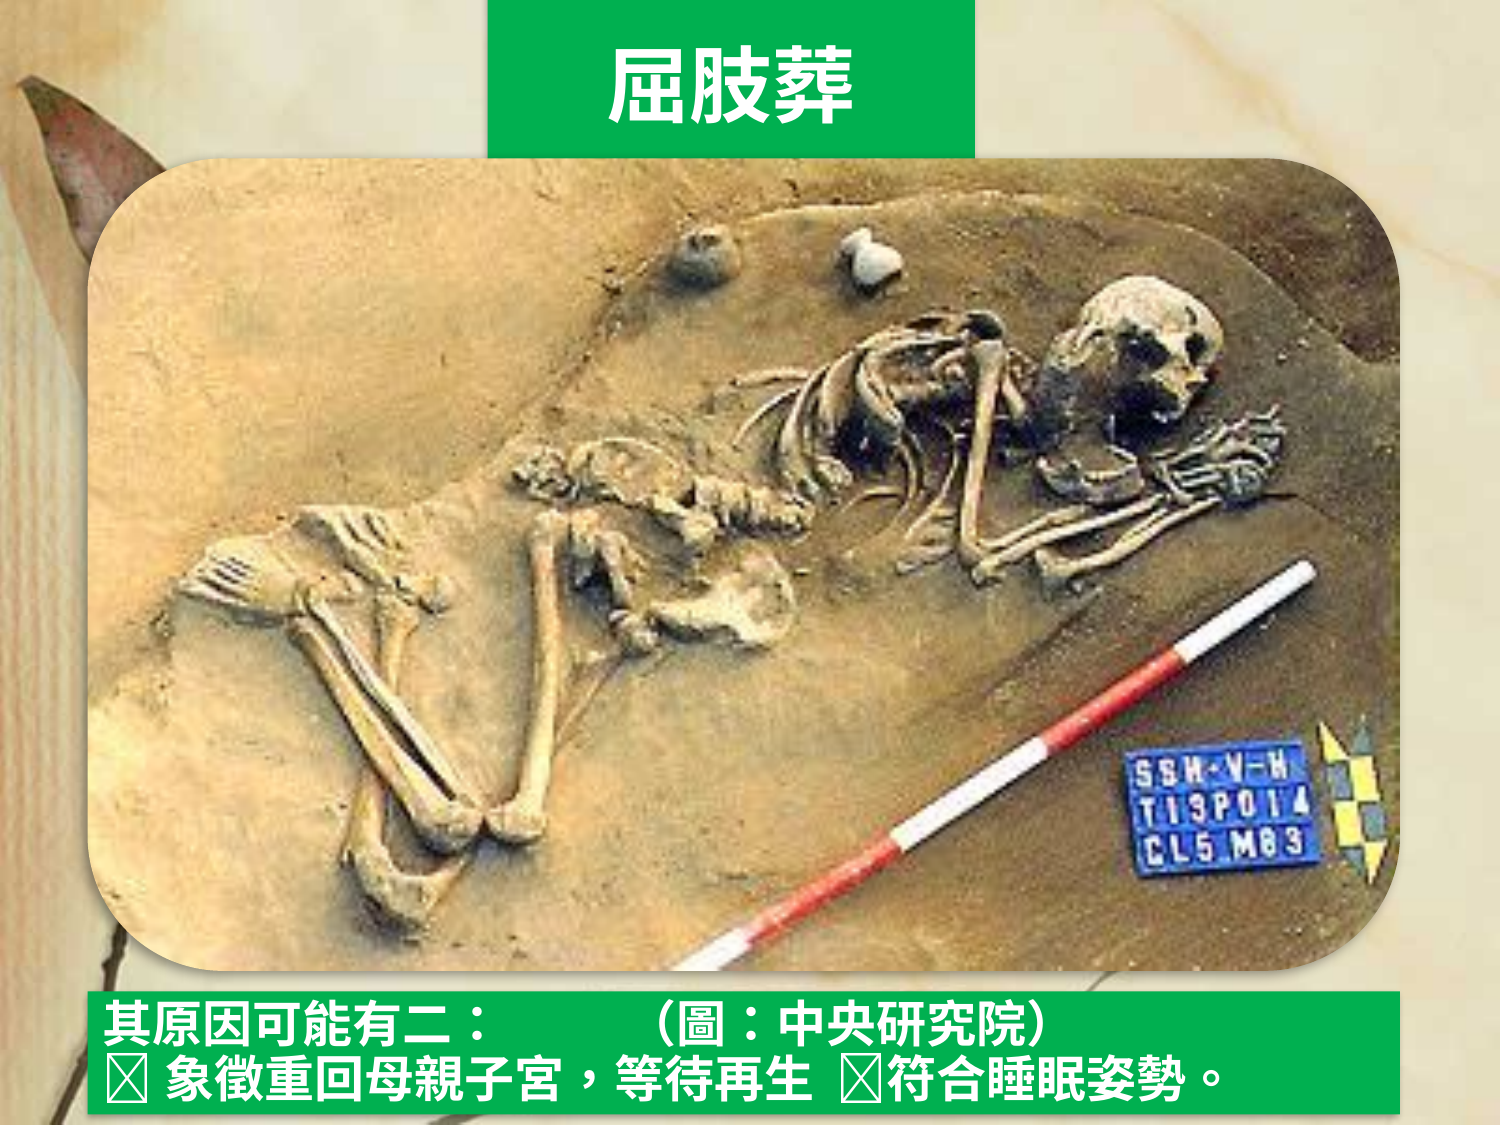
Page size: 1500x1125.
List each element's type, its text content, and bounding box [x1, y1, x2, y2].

picture [0, 0, 1500, 1125]
title 屈肢葬 [487, 0, 975, 153]
text_box 其原因可能有二： （圖：中央研究院） 象徵重回母親子宮，等待再生 符合睡眠姿勢。 [87, 991, 1400, 1115]
